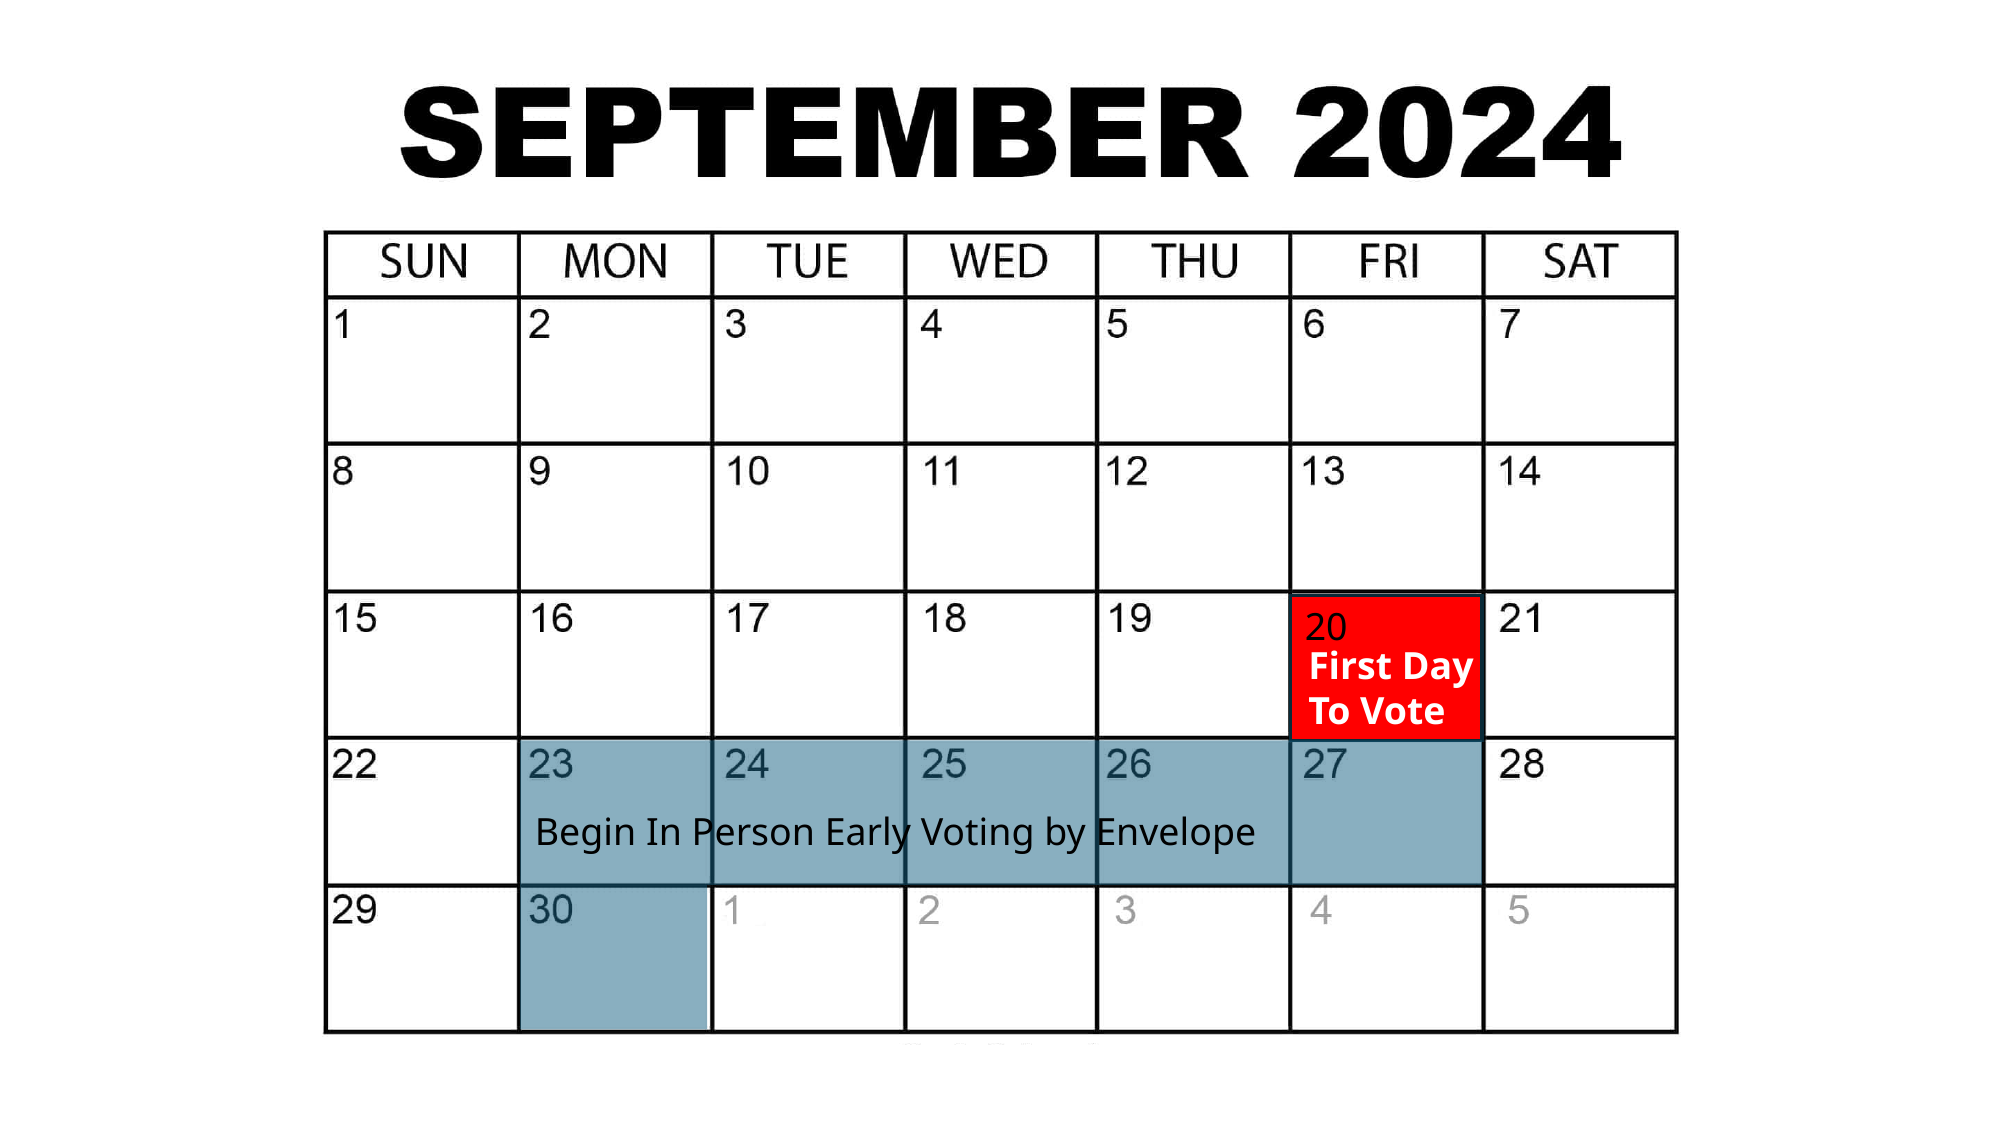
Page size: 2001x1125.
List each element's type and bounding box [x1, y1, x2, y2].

picture [271, 0, 1729, 1125]
